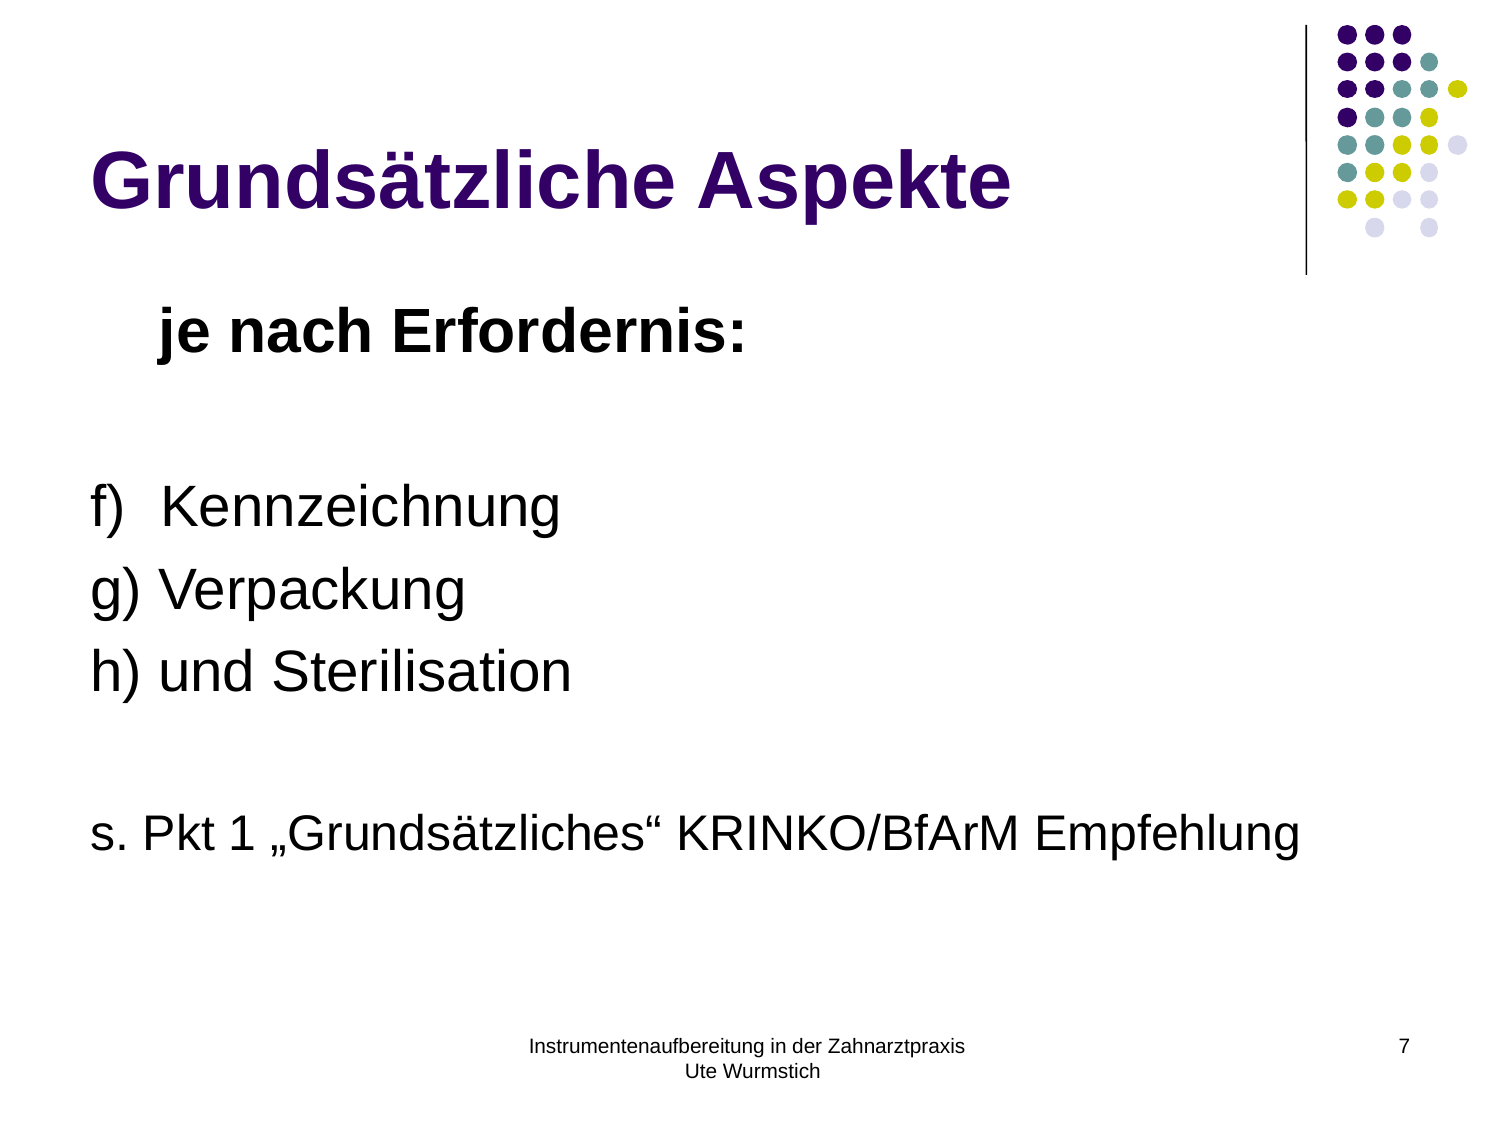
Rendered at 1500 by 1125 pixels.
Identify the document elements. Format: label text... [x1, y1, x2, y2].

list je nach Erfordernis: f) Kennzeichnung g) Verpackung h) und Sterilisation s. Pkt 1 „Grundsätzliches“ KRINKO/BfArM Empfehlung [74, 281, 1426, 1006]
footer Instrumentenaufbereitung in der Zahnarztpraxis Ute Wurmstich [512, 1024, 988, 1101]
slide_number 7 [1074, 1024, 1426, 1101]
title Grundsätzliche Aspekte [74, 19, 1313, 233]
